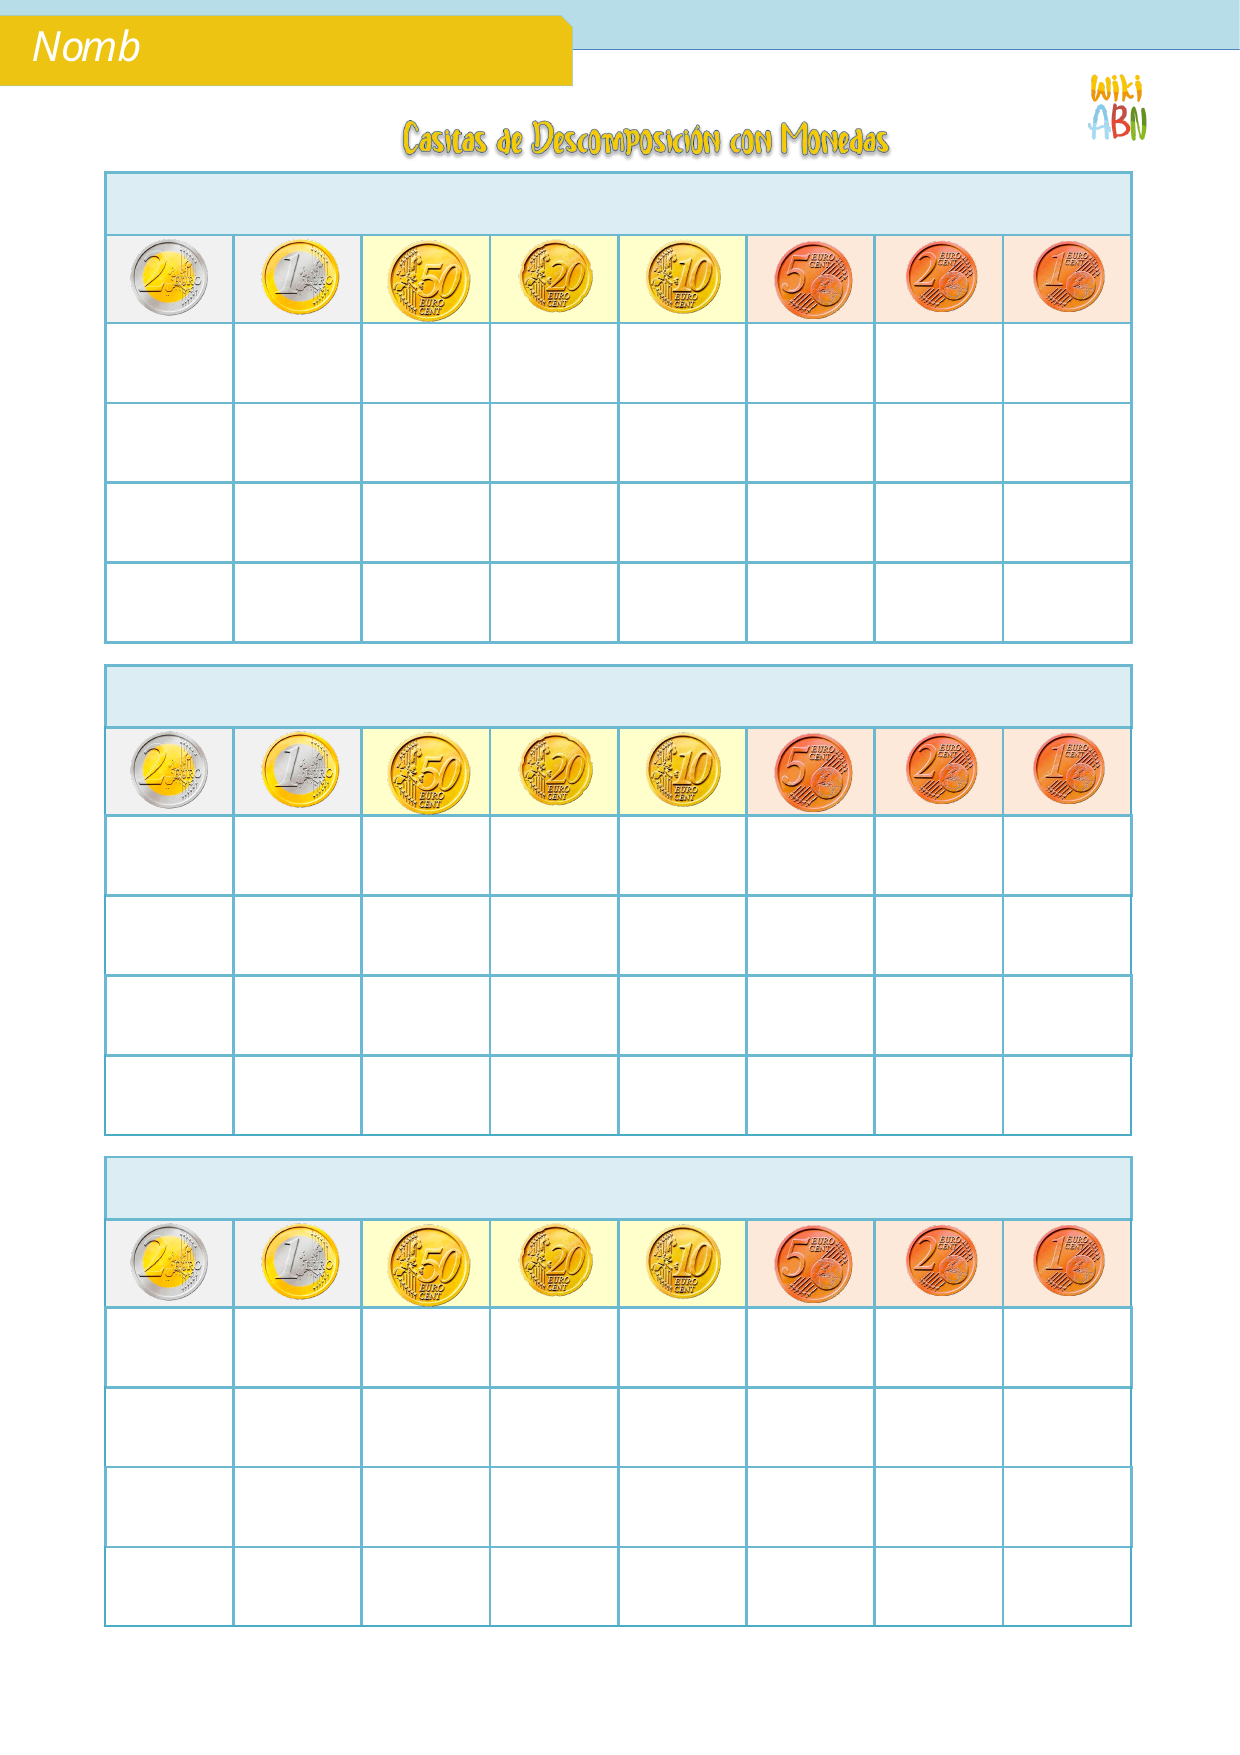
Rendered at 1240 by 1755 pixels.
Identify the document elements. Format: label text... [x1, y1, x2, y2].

table_cell [363, 1389, 489, 1466]
table_cell [620, 897, 745, 974]
table_cell [235, 1389, 360, 1466]
table_cell [342, 236, 360, 322]
table_cell [748, 1309, 873, 1386]
table_cell [855, 729, 873, 814]
table_cell [876, 324, 1002, 402]
table_cell [235, 1468, 360, 1546]
picture [511, 1222, 600, 1299]
table_cell [491, 324, 617, 402]
table_cell [620, 729, 641, 814]
table_cell [620, 324, 745, 402]
table_cell [475, 1221, 489, 1306]
table_cell [748, 484, 873, 561]
table_cell [214, 236, 232, 322]
table_cell [620, 1468, 745, 1546]
table_cell [491, 1057, 617, 1134]
picture [898, 1222, 984, 1296]
table_cell [491, 564, 617, 641]
table_cell [107, 564, 232, 641]
table_cell [363, 1221, 377, 1306]
picture [765, 730, 859, 812]
table_cell [214, 729, 232, 814]
table_cell [363, 1057, 489, 1134]
table_cell [491, 729, 513, 814]
table_cell [235, 1548, 360, 1625]
table_cell [1004, 564, 1130, 641]
table_cell [858, 1221, 873, 1306]
table_cell [1004, 404, 1130, 481]
table_cell [1004, 1389, 1130, 1466]
table_cell [728, 1221, 745, 1306]
table_cell [1004, 484, 1130, 561]
table_cell [491, 977, 617, 1054]
table_cell [363, 1548, 489, 1625]
picture [511, 730, 600, 807]
table_cell [107, 404, 232, 481]
table_cell [1004, 817, 1130, 894]
table_cell [620, 236, 641, 322]
table_cell [748, 977, 873, 1054]
table_cell [876, 404, 1002, 481]
table_cell [620, 1389, 745, 1466]
table_cell [748, 1468, 873, 1546]
table_cell [748, 1548, 873, 1625]
table_cell [472, 236, 489, 322]
table_cell [107, 236, 127, 322]
table_cell [235, 817, 360, 894]
table_cell [876, 977, 1002, 1054]
table_cell [217, 1221, 232, 1306]
table_cell [106, 897, 232, 974]
picture [378, 237, 477, 324]
table_cell [363, 817, 489, 894]
table_cell [620, 1309, 745, 1386]
table_cell [235, 729, 255, 814]
table_cell [107, 324, 232, 402]
table_cell [748, 1221, 765, 1306]
table_cell [748, 1389, 873, 1466]
picture [639, 1222, 729, 1300]
table_cell [344, 1221, 360, 1306]
table_cell [748, 404, 873, 481]
table_cell [876, 1468, 1002, 1546]
table_cell [748, 564, 873, 641]
table_cell [1004, 1221, 1130, 1306]
table_cell [106, 729, 127, 814]
picture [898, 237, 984, 312]
table_cell [235, 236, 256, 322]
table_cell [876, 1221, 1002, 1306]
table_cell [620, 1057, 745, 1134]
picture [125, 1222, 217, 1302]
table_cell [107, 817, 232, 894]
table_cell [1004, 324, 1130, 402]
table_cell [235, 324, 360, 402]
table_header [107, 174, 1130, 234]
table_cell [106, 1221, 125, 1306]
picture [765, 237, 859, 319]
table_cell [1004, 729, 1130, 814]
table_cell [473, 729, 489, 814]
table_cell [876, 729, 1002, 814]
table_cell [491, 404, 617, 481]
table_cell [363, 897, 489, 974]
table_cell [1004, 236, 1130, 322]
table_cell [620, 1221, 639, 1306]
table_cell [491, 1309, 617, 1386]
table_cell [107, 977, 232, 1054]
table_cell [363, 236, 379, 322]
table_cell [491, 897, 617, 974]
picture [1026, 1222, 1112, 1296]
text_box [400, 59, 1164, 178]
table_cell [235, 977, 360, 1054]
picture [511, 237, 600, 314]
picture [125, 237, 217, 318]
table_cell [876, 484, 1002, 561]
table_cell [106, 1389, 232, 1466]
table_cell [748, 897, 873, 974]
table_cell [491, 1548, 617, 1625]
picture [639, 730, 729, 808]
picture [378, 730, 477, 816]
table_cell [876, 564, 1002, 641]
table_cell [726, 729, 745, 814]
table_cell [748, 324, 873, 402]
picture [898, 730, 984, 805]
picture [1026, 730, 1112, 805]
table_cell [748, 729, 767, 814]
table_cell [342, 729, 360, 814]
table_cell [620, 1548, 745, 1625]
table_cell [106, 1548, 232, 1625]
table_cell [1004, 1548, 1130, 1625]
table_cell [748, 236, 767, 322]
table_cell [363, 324, 489, 402]
table_cell [363, 1468, 489, 1546]
table_cell [491, 236, 617, 322]
table_cell [107, 484, 232, 561]
picture [765, 1222, 859, 1303]
table_cell [491, 817, 617, 894]
table_cell [235, 484, 360, 561]
table_cell [363, 977, 489, 1054]
picture [125, 730, 217, 810]
picture [253, 1222, 345, 1301]
table_cell [106, 1057, 232, 1134]
table_cell [363, 484, 489, 561]
picture [253, 237, 345, 317]
table_cell [235, 1221, 253, 1306]
text_box Nombre [29, 17, 158, 120]
picture [1026, 237, 1112, 312]
table_cell [876, 1389, 1002, 1466]
picture [639, 237, 729, 316]
table_cell [235, 1309, 360, 1386]
table_cell [491, 484, 617, 561]
table_cell [876, 897, 1002, 974]
table_cell [748, 1057, 873, 1134]
table_cell [1004, 1057, 1130, 1134]
table_cell [620, 817, 745, 894]
table_cell [235, 564, 360, 641]
table_cell [876, 1309, 1002, 1386]
table_cell [620, 977, 745, 1054]
table_cell [1004, 1468, 1130, 1546]
table_cell [491, 1389, 617, 1466]
table_cell [363, 404, 489, 481]
table_cell [876, 817, 1002, 894]
table_cell [1004, 977, 1130, 1054]
table_cell [726, 236, 745, 322]
picture [378, 1222, 477, 1308]
table_cell [855, 236, 873, 322]
table_cell [620, 484, 745, 561]
table_cell [620, 564, 745, 641]
table_cell [876, 1548, 1002, 1625]
table_cell [1004, 897, 1130, 974]
table_cell [1004, 1309, 1130, 1386]
table_cell [235, 897, 360, 974]
table_cell [235, 404, 360, 481]
picture [253, 730, 345, 809]
table_cell [597, 729, 617, 814]
table_cell [491, 1468, 617, 1546]
table_cell [363, 1309, 489, 1386]
table_cell [748, 817, 873, 894]
table_cell [876, 1057, 1002, 1134]
table_cell [363, 564, 489, 641]
table_cell [876, 236, 1002, 322]
table_cell [363, 729, 379, 814]
table_cell [235, 1057, 360, 1134]
table_cell [107, 1468, 232, 1546]
table_cell [491, 1221, 617, 1306]
table_header [107, 1158, 1130, 1218]
table_cell [620, 404, 745, 481]
table_cell [107, 1309, 232, 1386]
table_header [107, 667, 1130, 726]
